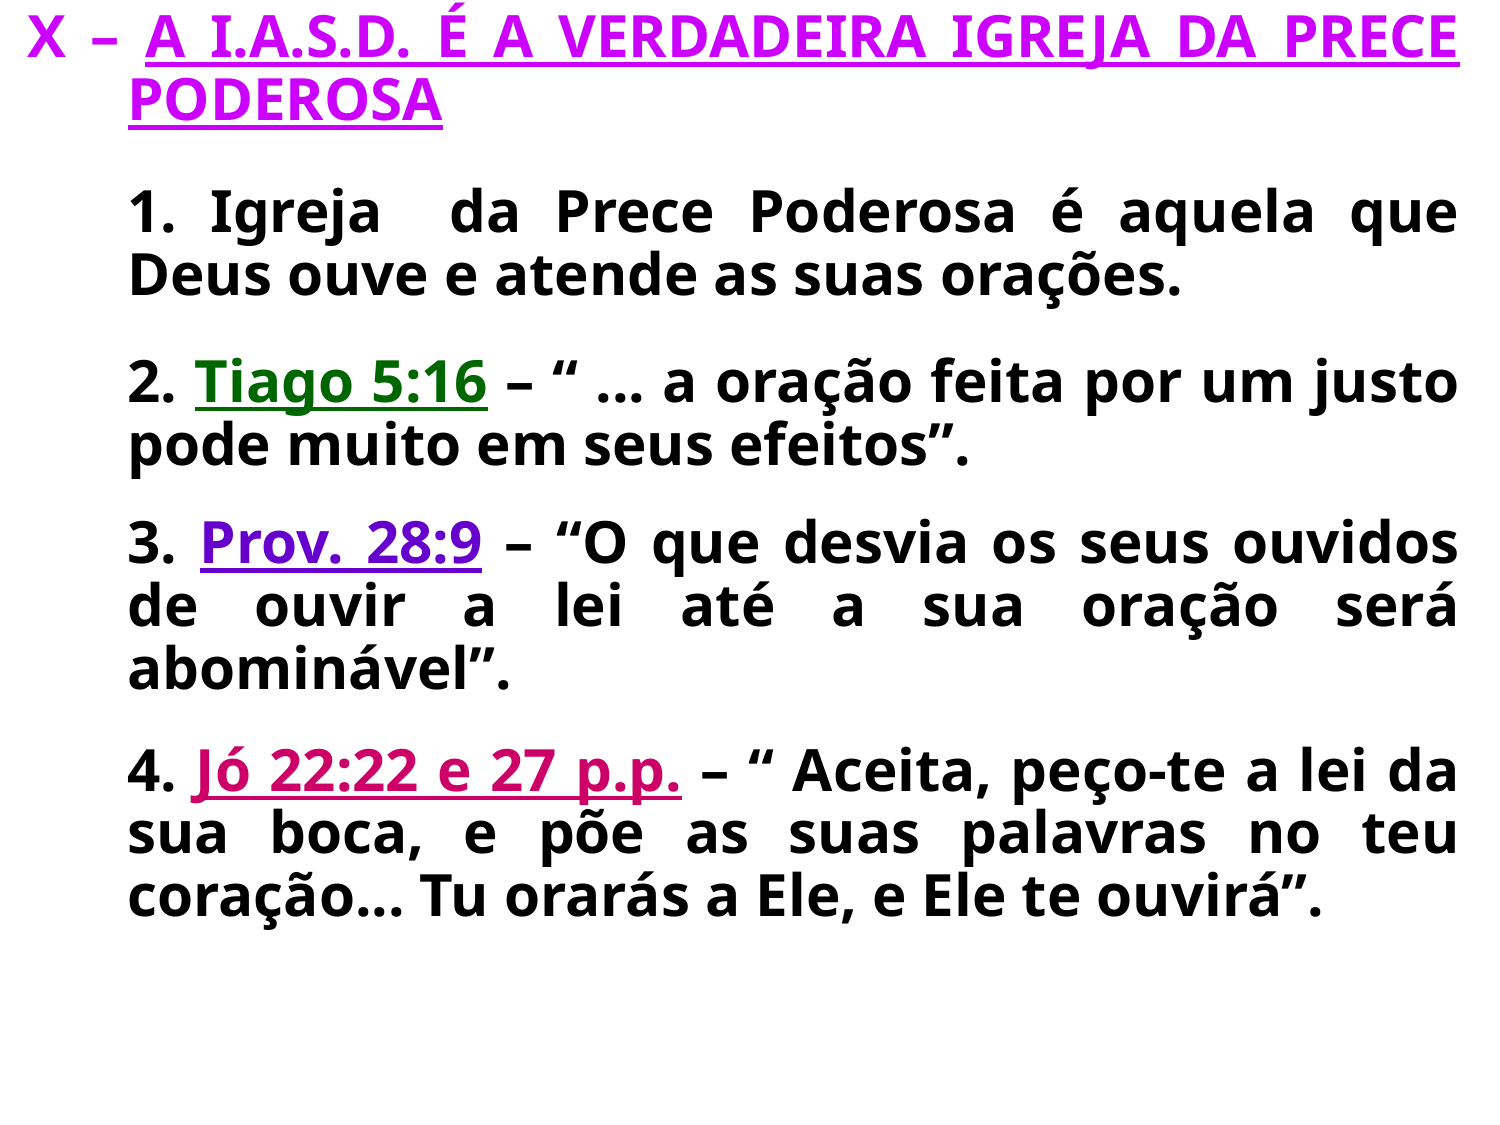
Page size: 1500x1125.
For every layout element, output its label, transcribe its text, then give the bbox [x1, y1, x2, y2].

list X – A I.A.S.D. É A VERDADEIRA IGREJA DA PRECE PODEROSA 1. Igreja da Prece Poderosa é aquela que Deus ouve e atende as suas orações. 2. Tiago 5:16 – “ ... a oração feita por um justo pode muito em seus efeitos”. 3. Prov. 28:9 – “O que desvia os seus ouvidos de ouvir a lei até a sua oração será abominável”. 4. Jó 22:22 e 27 p.p. – “ Aceita, peço-te a lei da sua boca, e põe as suas palavras no teu coração... Tu orarás a Ele, e Ele te ouvirá”. [12, 0, 1475, 1125]
